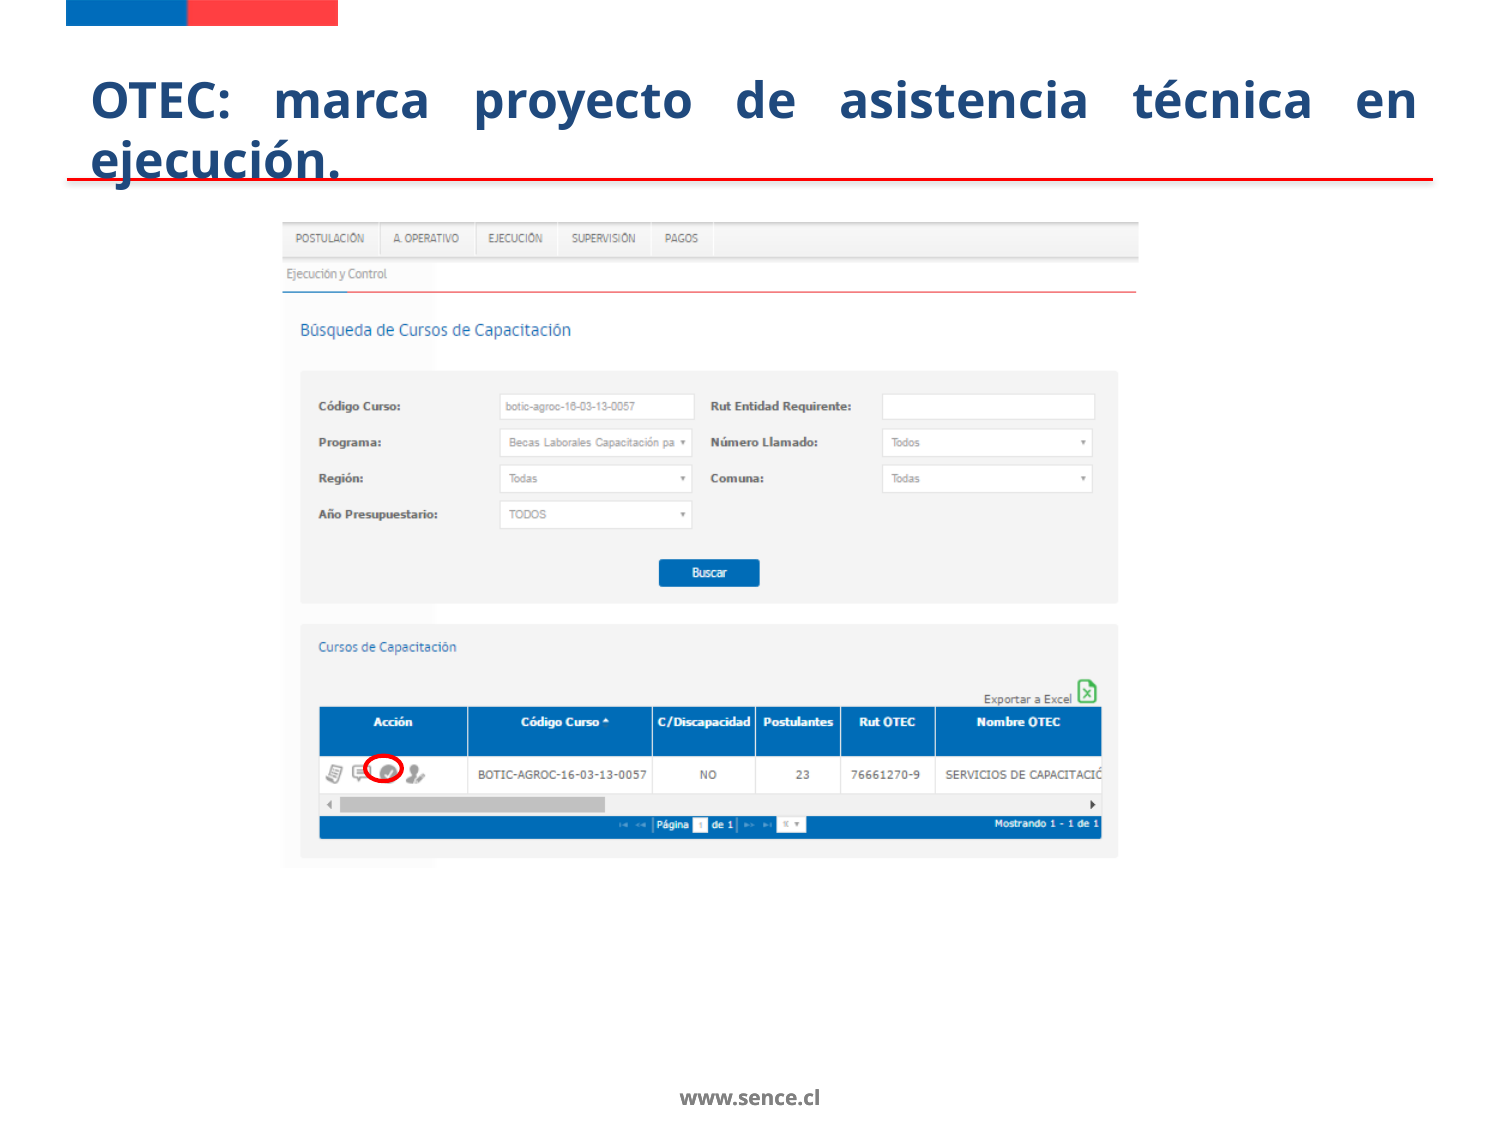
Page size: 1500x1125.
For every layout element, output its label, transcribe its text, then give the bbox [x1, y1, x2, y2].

text_box OTEC: marca proyecto de asistencia técnica en ejecución. [0, 60, 1434, 156]
picture [66, 1, 338, 26]
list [279, 222, 1140, 869]
